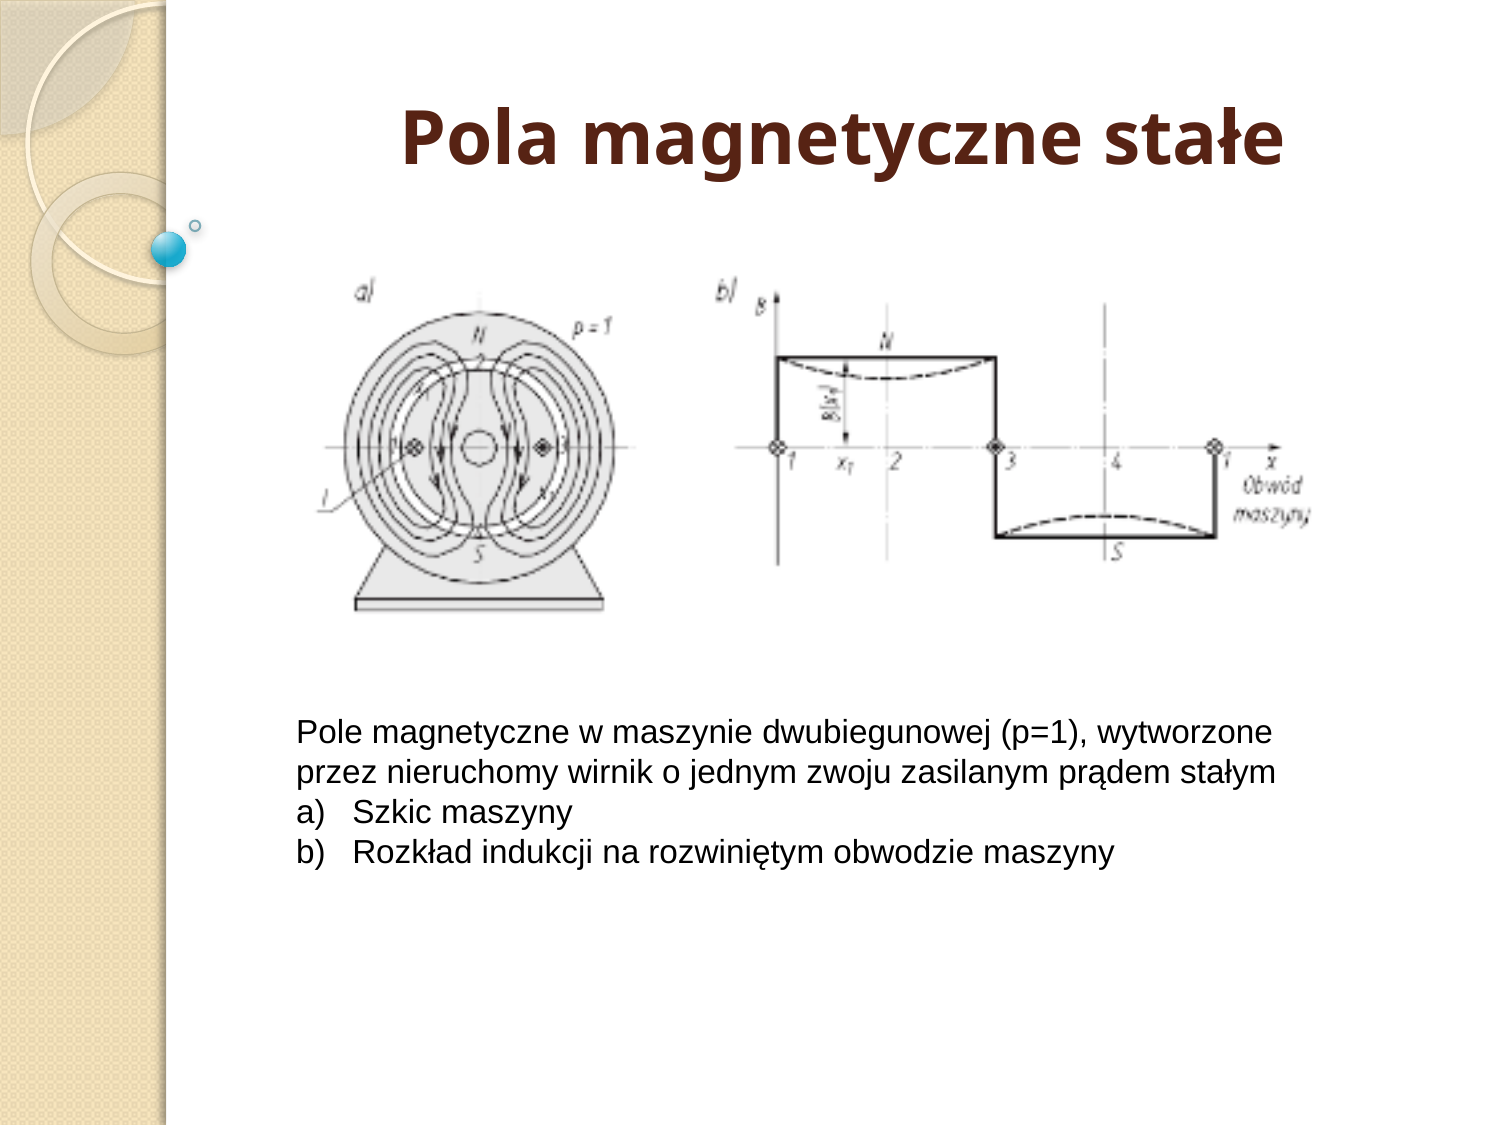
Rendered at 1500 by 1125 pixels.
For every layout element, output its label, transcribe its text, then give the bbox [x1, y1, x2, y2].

text_box Pole magnetyczne w maszynie dwubiegunowej (p=1), wytworzone przez nieruchomy wirnik o jednym zwoju zasilanym prądem stałym Szkic maszyny Rozkład indukcji na rozwiniętym obwodzie maszyny [281, 703, 1325, 878]
title Pola magnetyczne stałe [234, 35, 1450, 188]
subtitle [234, 292, 1450, 961]
picture [257, 269, 1330, 633]
